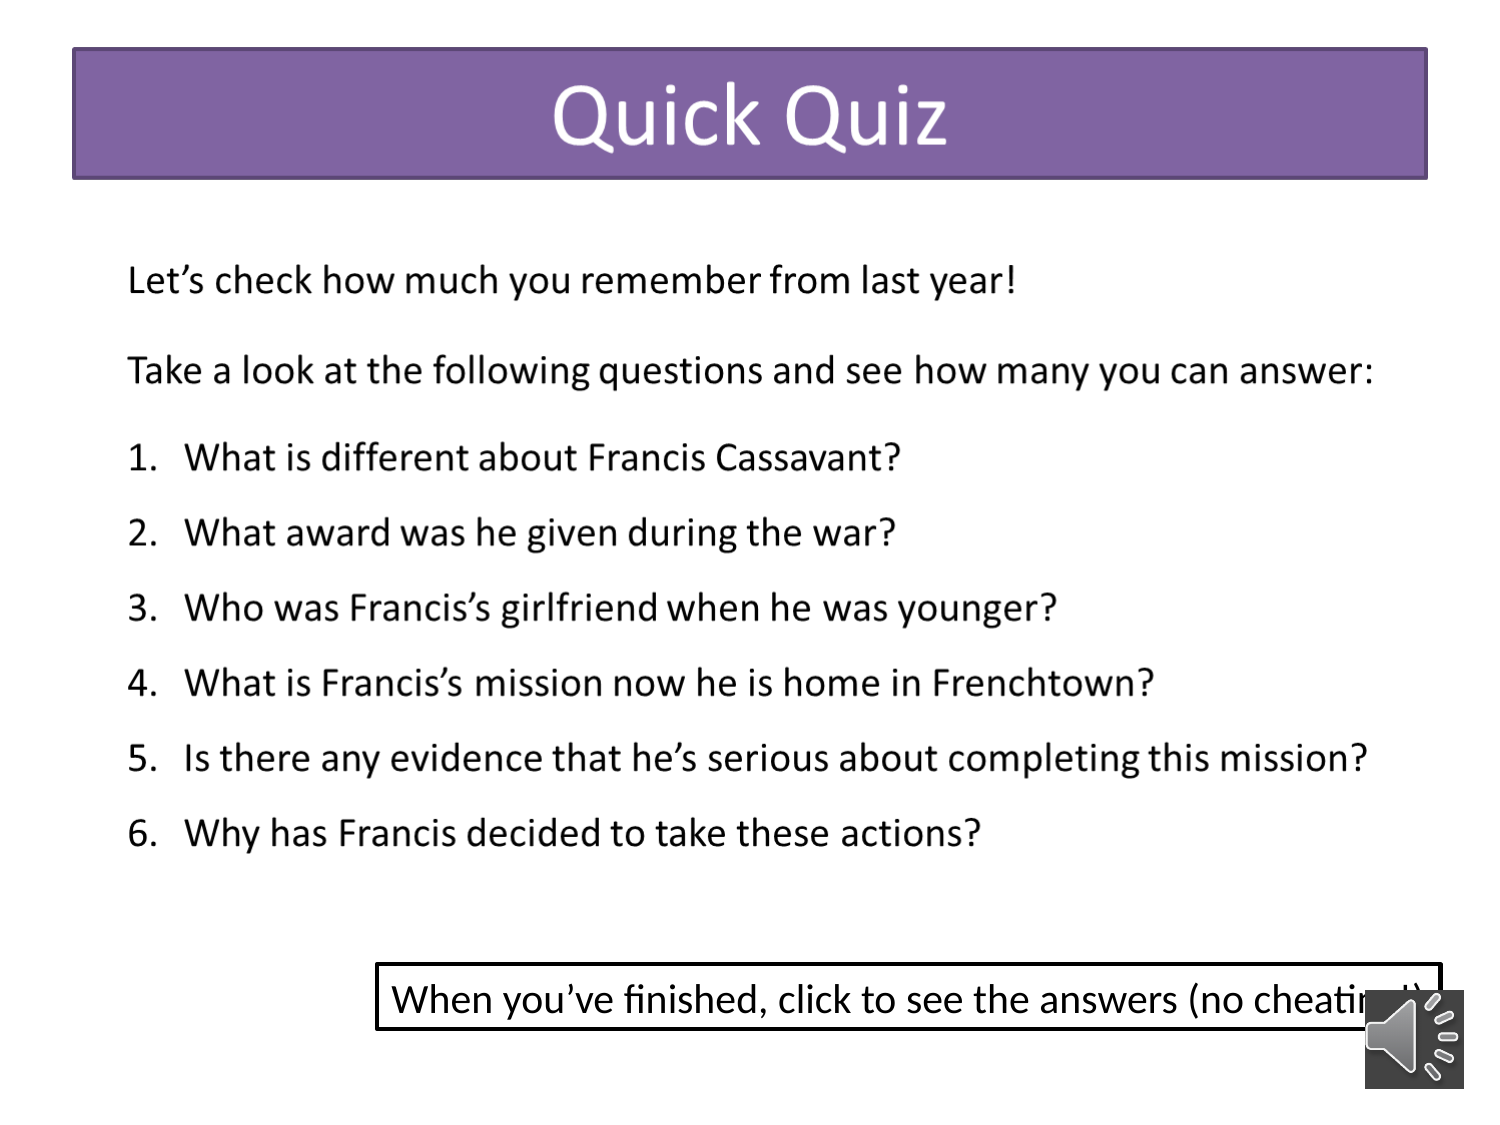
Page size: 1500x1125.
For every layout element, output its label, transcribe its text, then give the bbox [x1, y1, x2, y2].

picture [72, 30, 1428, 225]
picture [1364, 989, 1465, 1090]
picture [101, 241, 1399, 884]
text_box When you’ve finished, click to see the answers (no cheating!) [375, 962, 1443, 1031]
